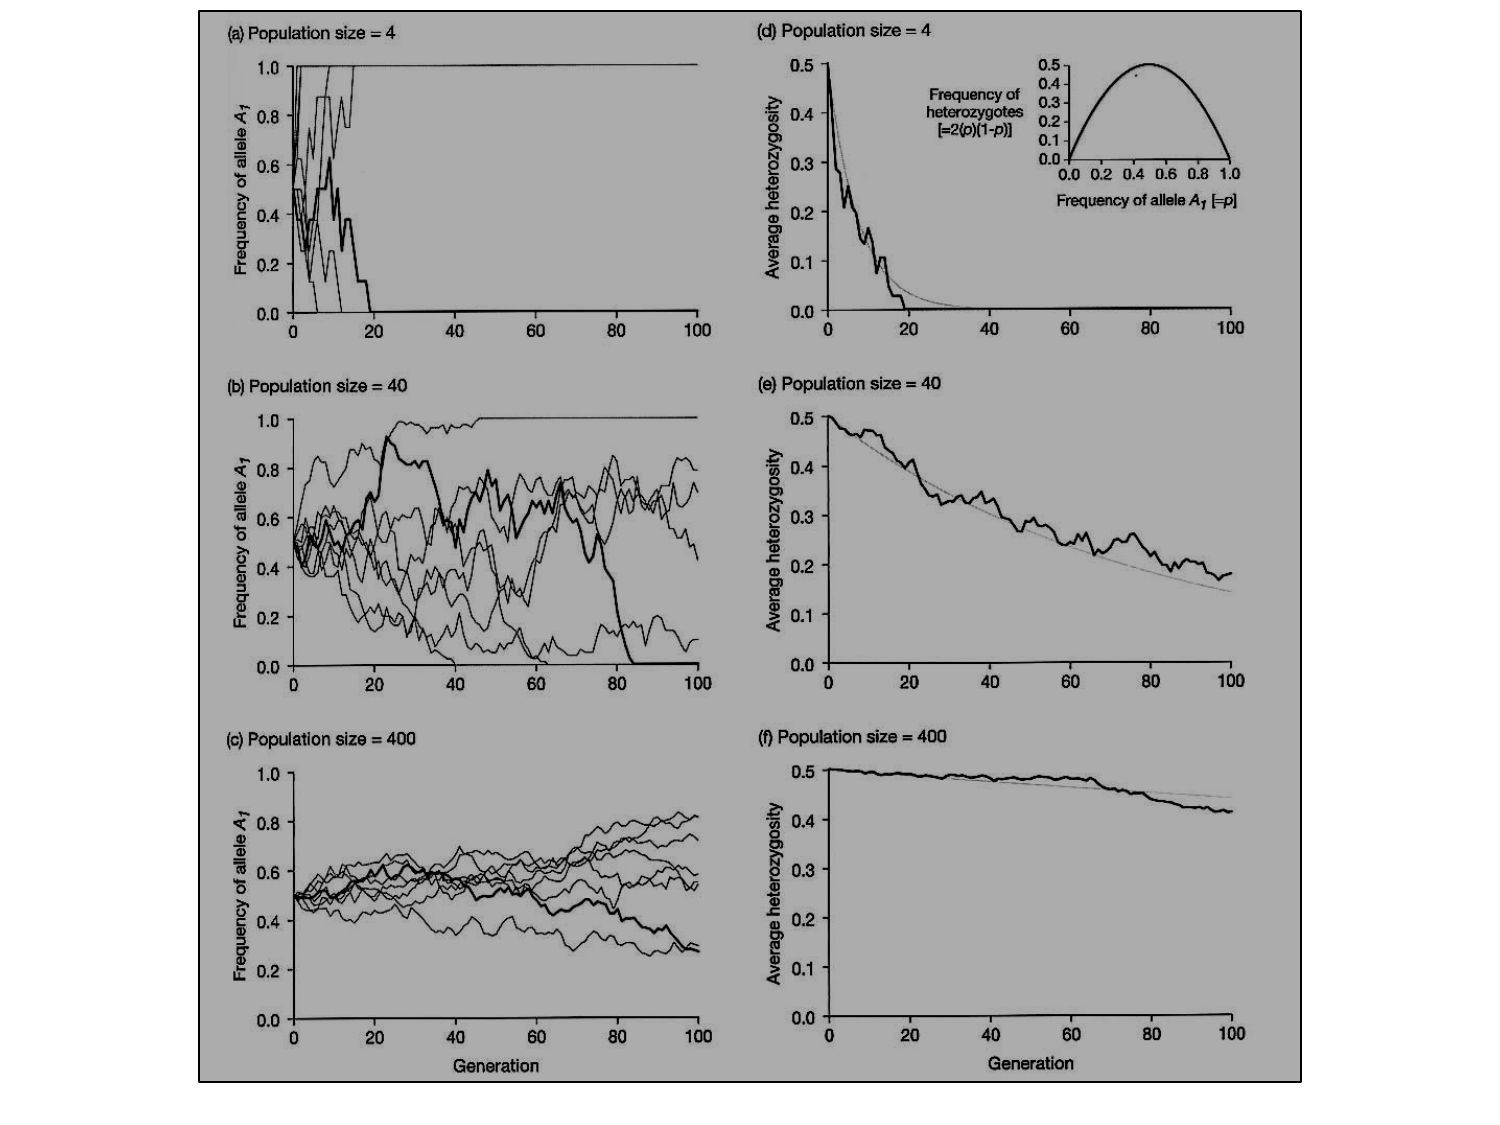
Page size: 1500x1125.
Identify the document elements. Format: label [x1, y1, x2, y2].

picture [200, 12, 1300, 1081]
